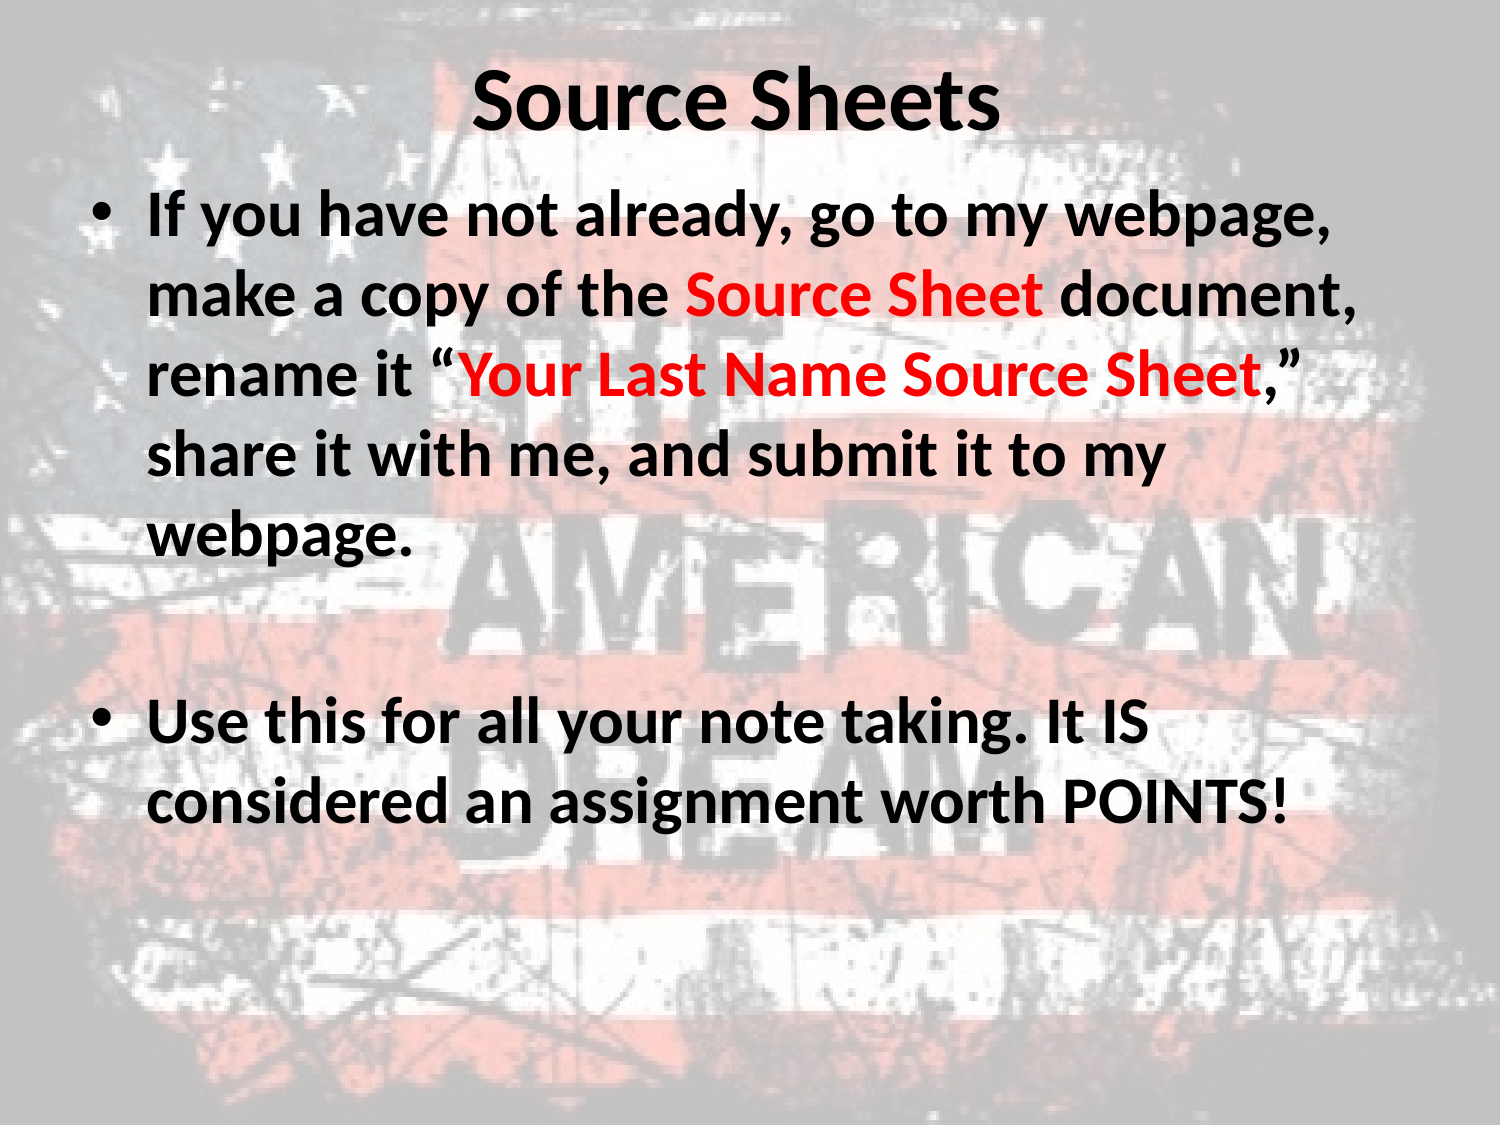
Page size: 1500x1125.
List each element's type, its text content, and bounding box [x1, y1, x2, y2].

list If you have not already, go to my webpage, make a copy of the Source Sheet document, rename it “Your Last Name Source Sheet,” share it with me, and submit it to my webpage. Use this for all your note taking. It IS considered an assignment worth POINTS! [75, 162, 1425, 1088]
title Source Sheets [62, 0, 1413, 188]
